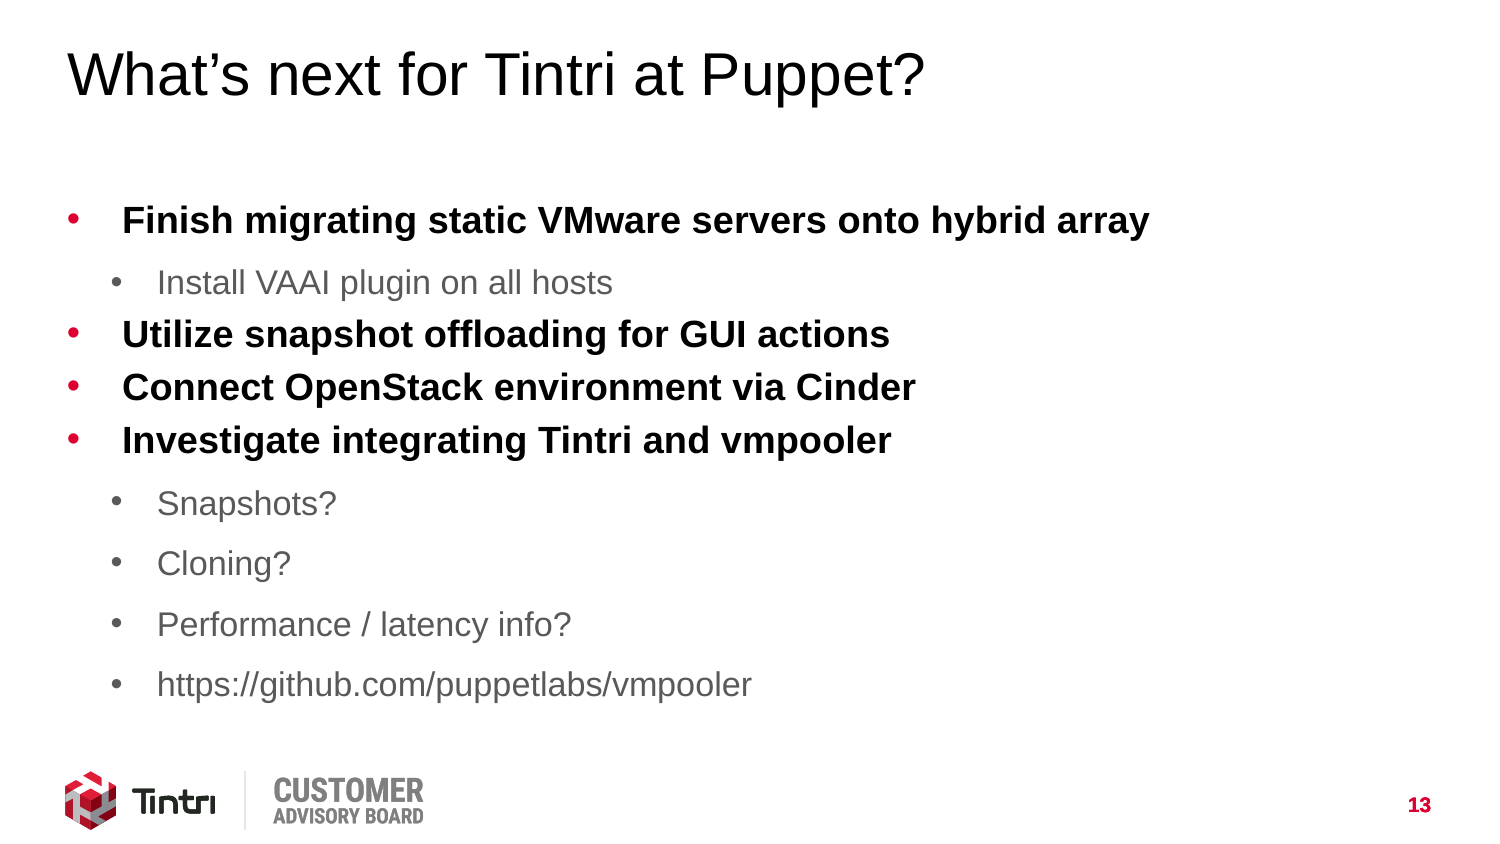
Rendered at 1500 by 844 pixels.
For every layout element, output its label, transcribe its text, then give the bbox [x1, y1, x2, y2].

title What’s next for Tintri at Puppet? [67, 33, 1431, 119]
picture [273, 773, 424, 829]
list Finish migrating static VMware servers onto hybrid array Install VAAI plugin on all hosts Utilize snapshot offloading for GUI actions Connect OpenStack environment via Cinder Investigate integrating Tintri and vmpooler Snapshots? Cloning? Performance / latency info? https://github.com/puppetlabs/vmpooler [66, 189, 1431, 715]
